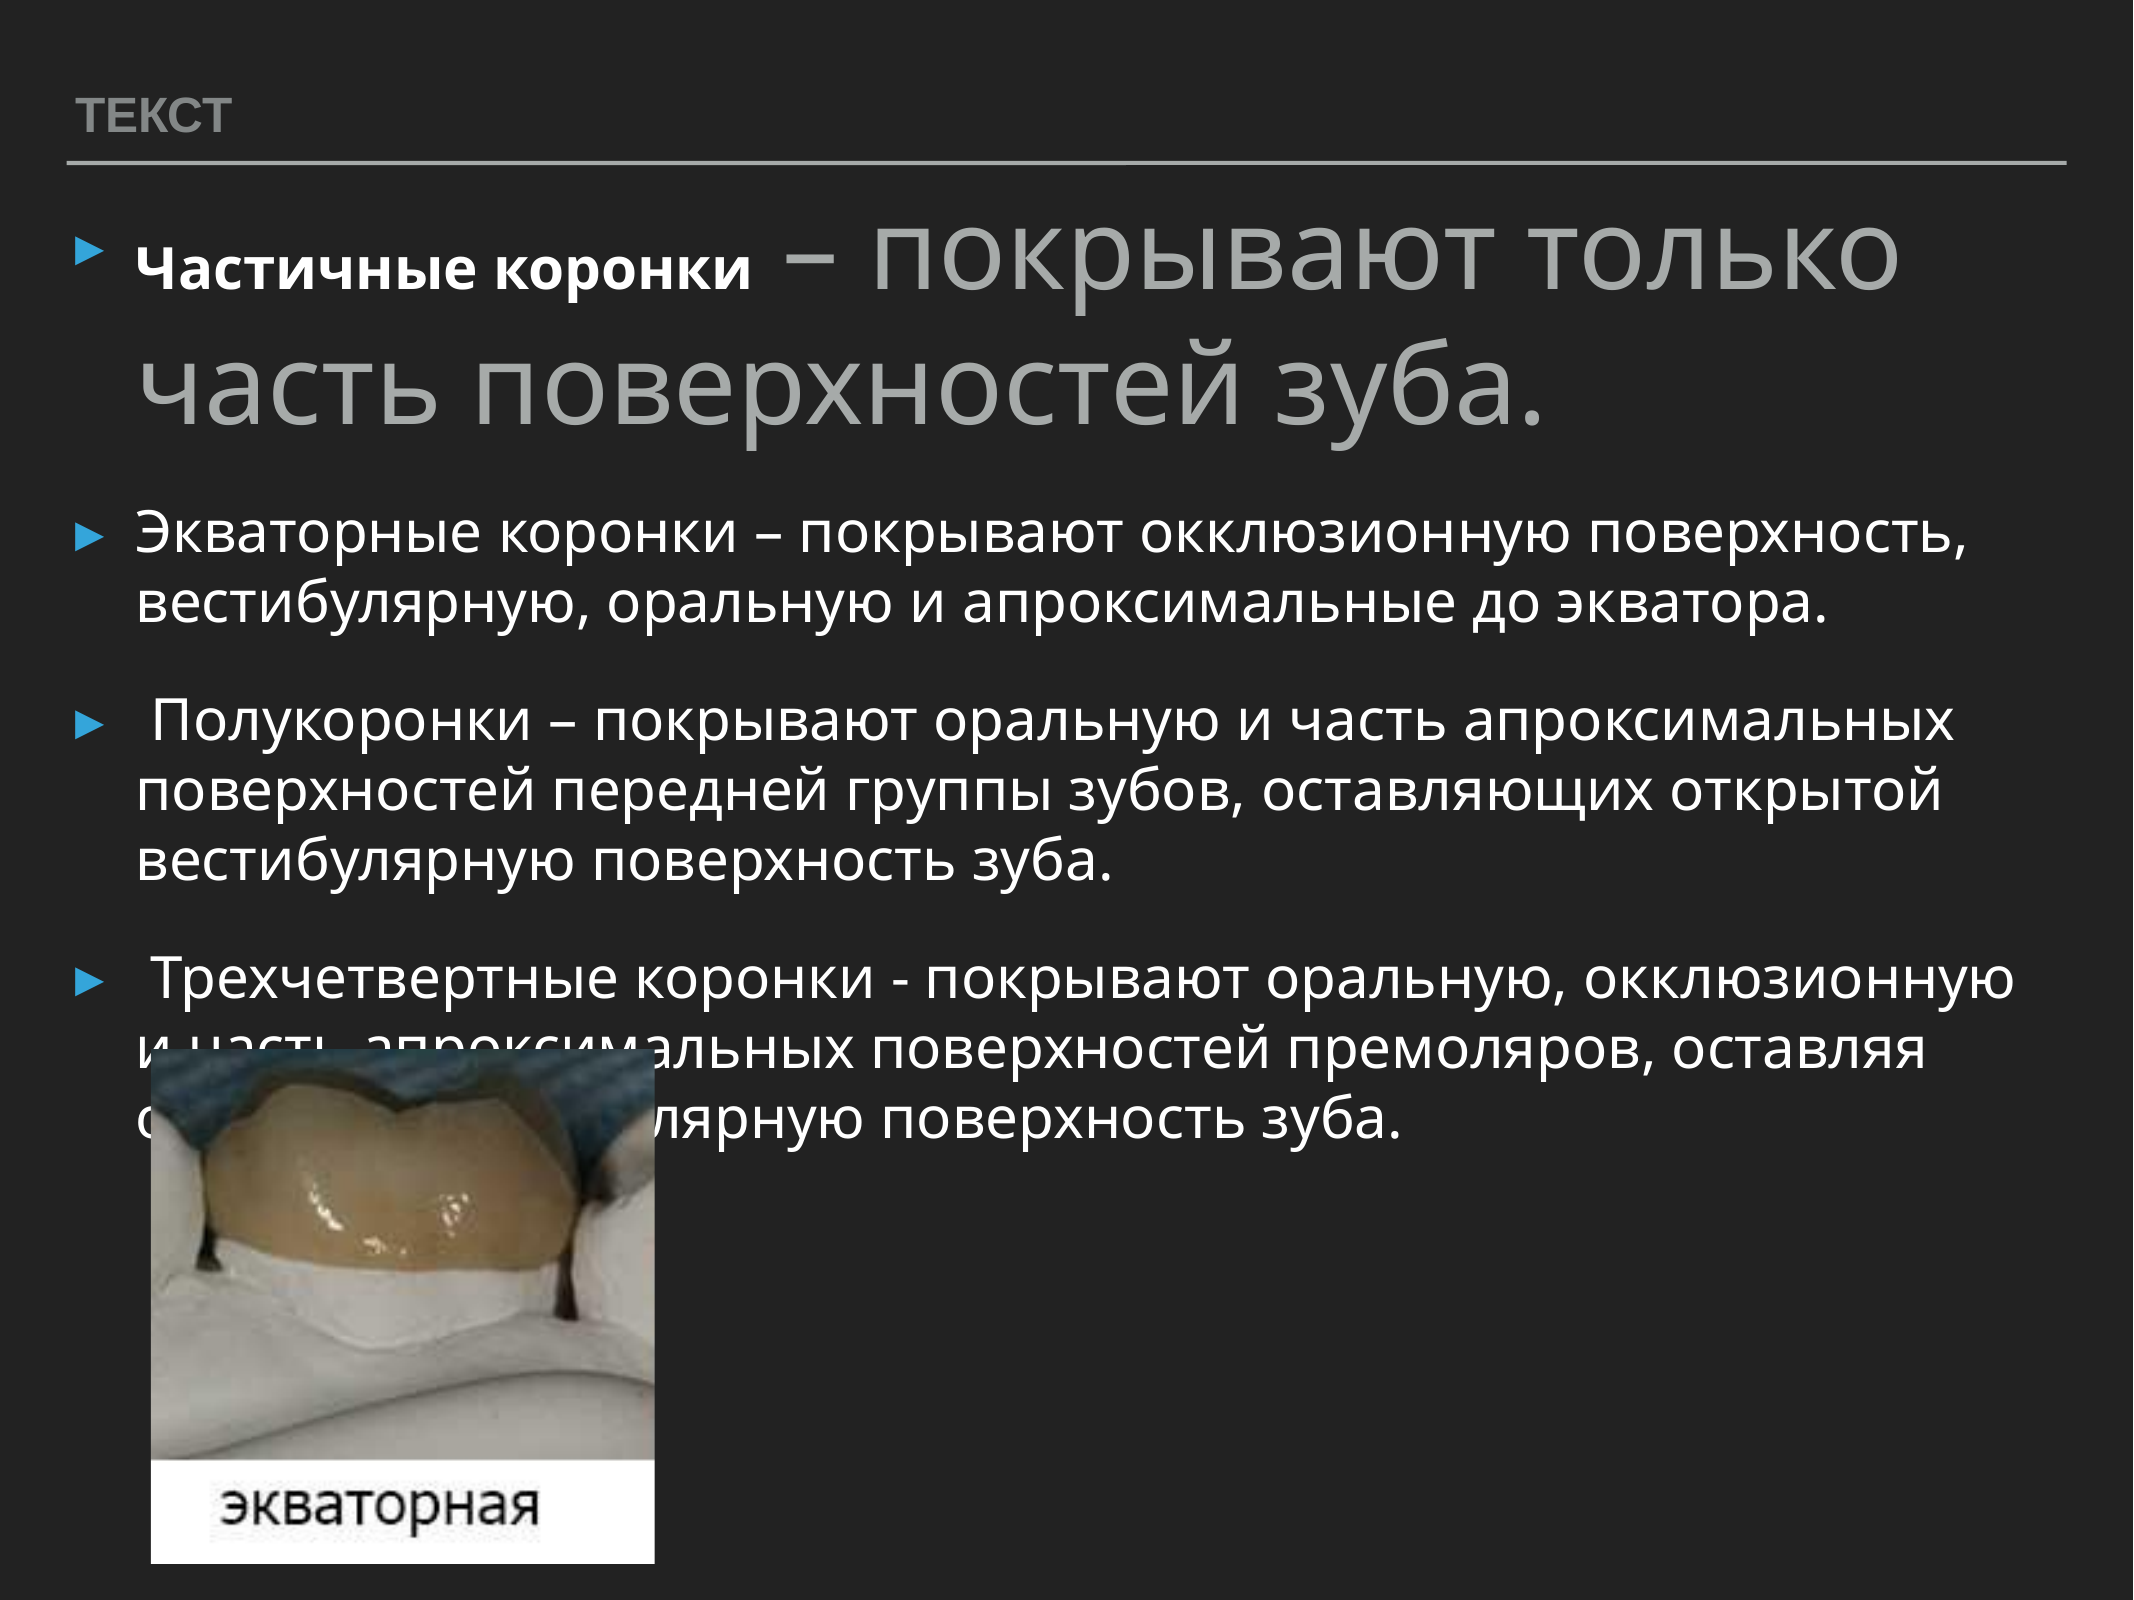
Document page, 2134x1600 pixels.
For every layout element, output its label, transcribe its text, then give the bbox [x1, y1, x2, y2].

picture [150, 1049, 655, 1565]
list Частичные коронки – покрывают только часть поверхностей зуба. Экваторные коронки – покрывают окклюзионную поверхность, вестибулярную, оральную и апроксимальные до экватора. Полукоронки – покрывают оральную и часть апроксимальных поверхностей передней группы зубов, оставляющих открытой вестибулярную поверхность зуба. Трехчетвертные коронки - покрывают оральную, окклюзионную и часть апроксимальных поверхностей премоляров, оставляя открытой вестибулярную поверхность зуба. [66, 50, 2067, 1053]
